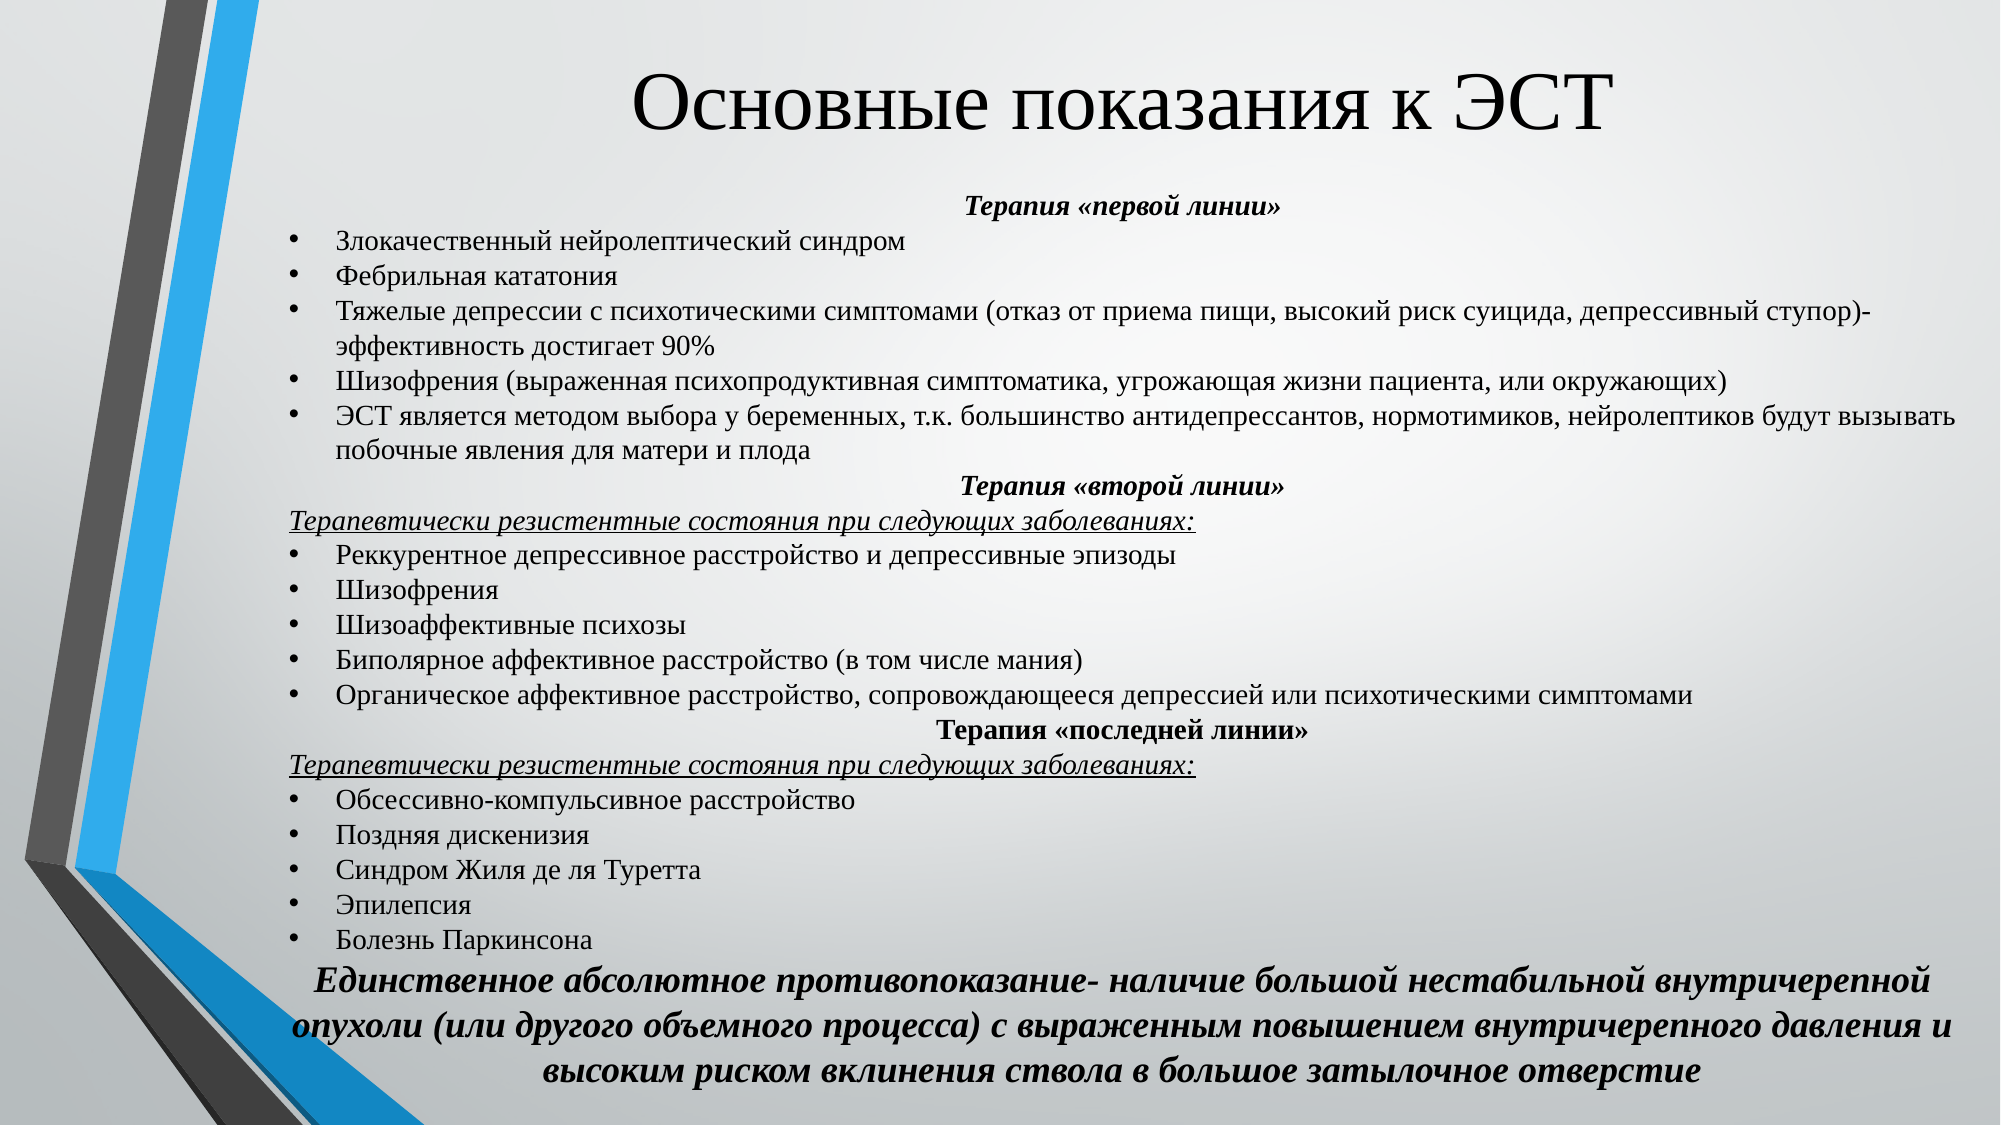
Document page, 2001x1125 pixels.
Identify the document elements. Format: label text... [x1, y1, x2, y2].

text_box Терапия «первой линии» Злокачественный нейролептический синдром Фебрильная кататония Тяжелые депрессии с психотическими симптомами (отказ от приема пищи, высокий риск суицида, депрессивный ступор)-эффективность достигает 90% Шизофрения (выраженная психопродуктивная симптоматика, угрожающая жизни пациента, или окружающих) ЭСТ является методом выбора у беременных, т.к. большинство антидепрессантов, нормотимиков, нейролептиков будут вызы­вать побочные явления для матери и плода Терапия «второй линии» Терапевтически резистентные состояния при следующих заболеваниях: Реккурентное депрессивное расстройство и депрессивные эпизоды Шизофрения Шизоаффективные психозы Биполярное аффективное расстройство (в том числе мания) Органическое аффективное расстройство, сопровождающееся депрессией или психотическими симптомами Терапия «последней линии» Терапевтически резистентные состояния при следующих заболеваниях: Обсессивно-компульсивное расстройство Поздняя дискенизия Синдром Жиля де ля Туретта Эпилепсия Болезнь Паркинсона Единственное абсолютное противопоказание- наличие большой нестабильной внутричерепной опухоли (или другого объемного процесса) с выраженным повышением внутричерепного давления и высоким риском вклинения ствола в большое затылочное отверстие [274, 178, 1972, 1125]
title Основные показания к ЭСТ [301, 12, 1945, 178]
